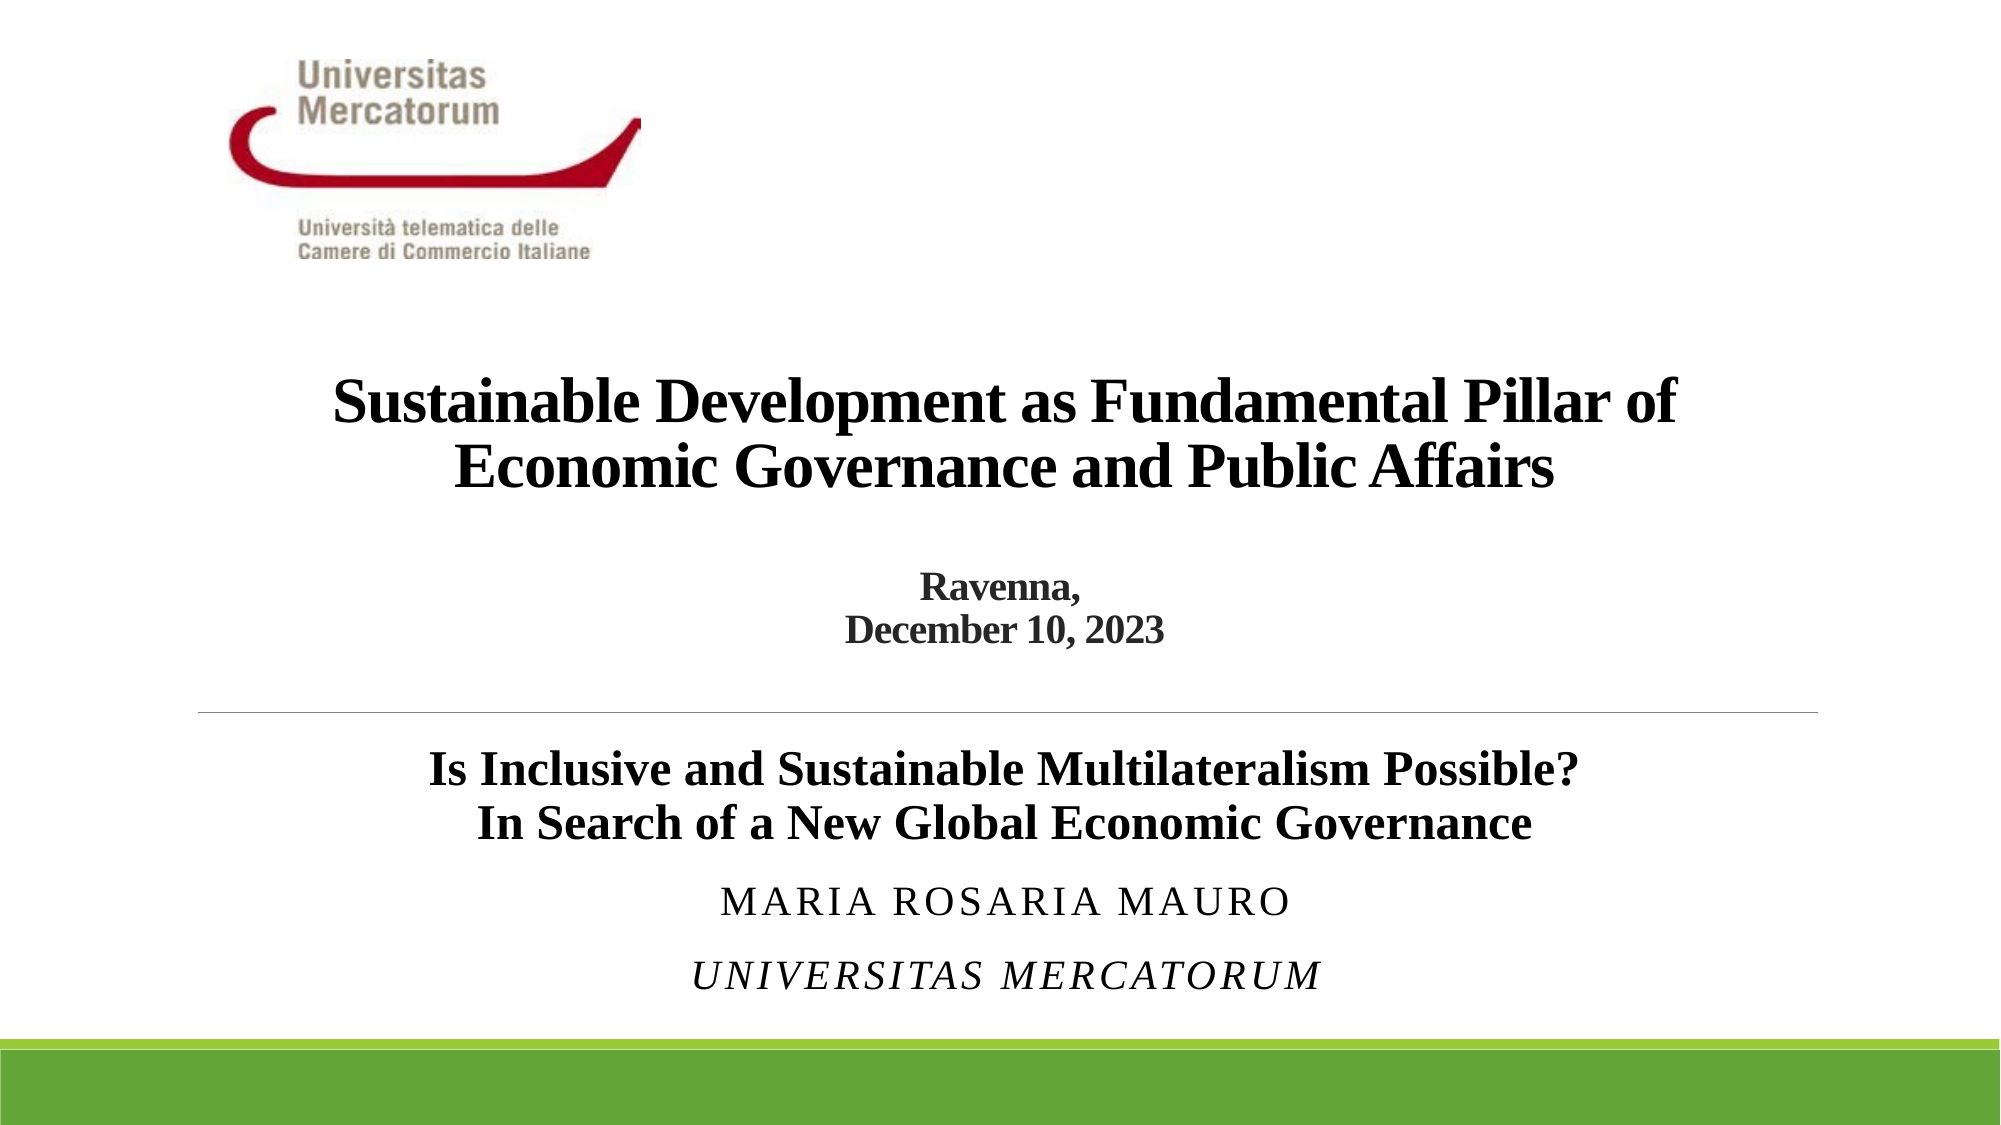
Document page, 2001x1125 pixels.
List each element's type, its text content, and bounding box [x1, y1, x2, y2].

subtitle Is Inclusive and Sustainable Multilateralism Possible? In Search of a New Global Economic Governance Maria Rosaria Mauro Universitas Mercatorum [180, 734, 1830, 1066]
title Sustainable Development as Fundamental Pillar of Economic Governance and Public Affairs Ravenna, December 10, 2023 [180, 25, 1830, 710]
picture [228, 59, 641, 259]
